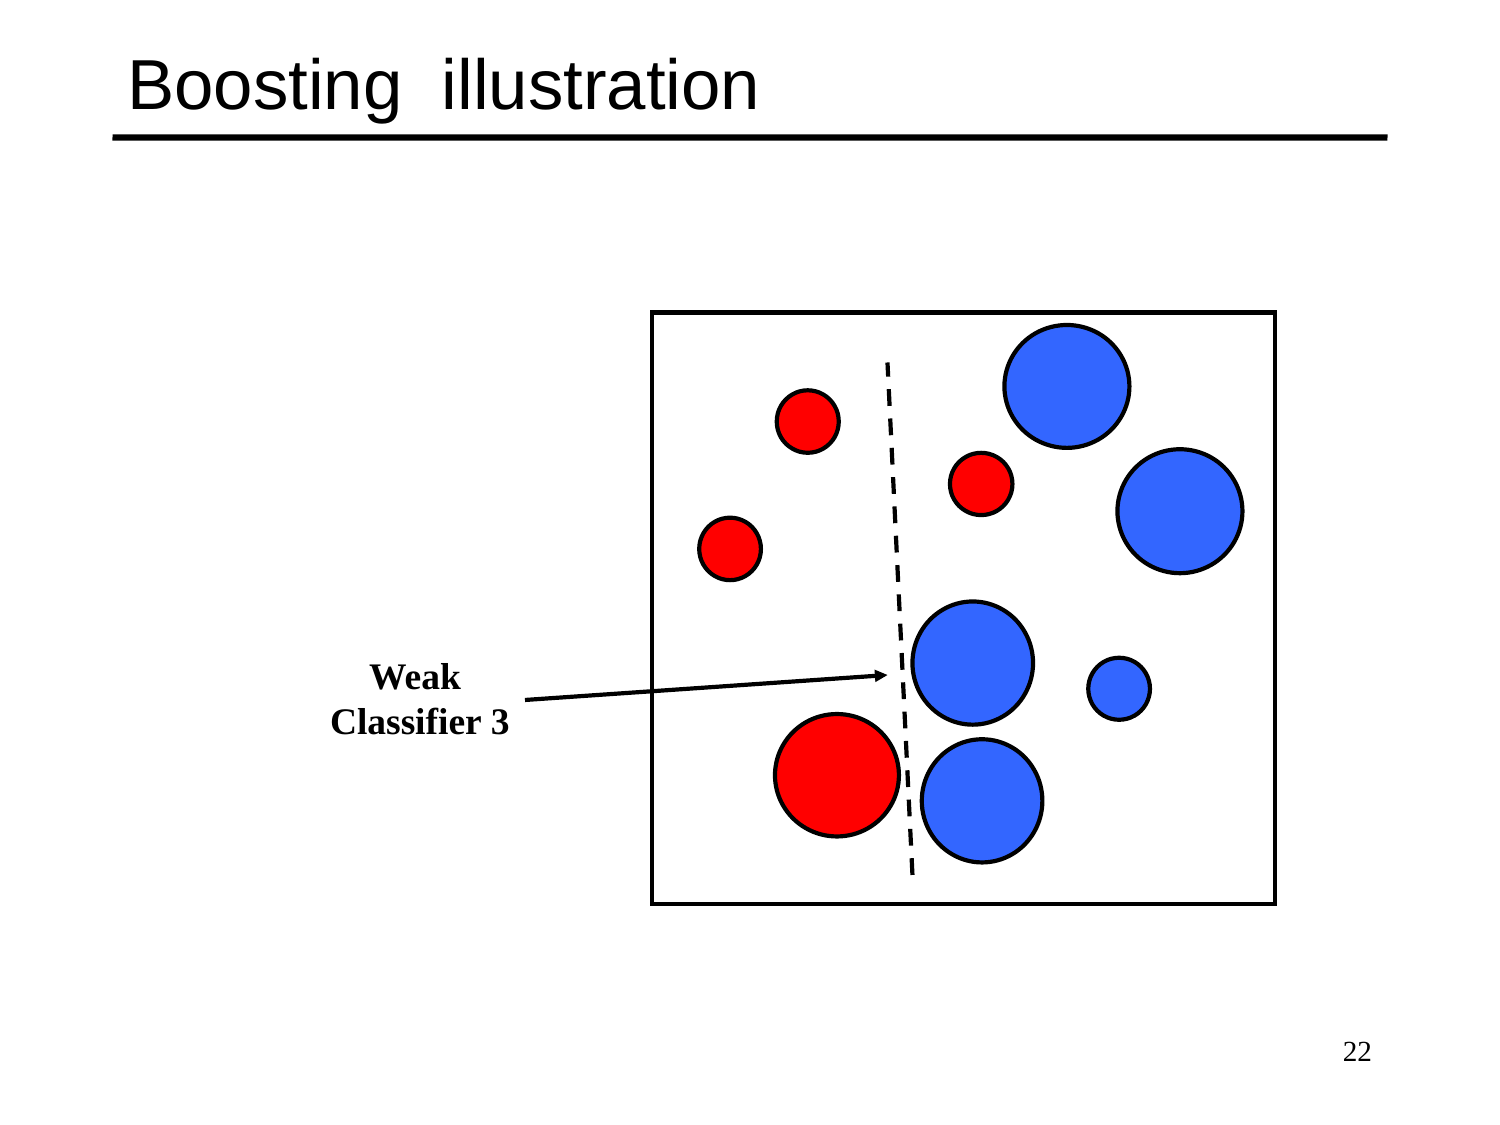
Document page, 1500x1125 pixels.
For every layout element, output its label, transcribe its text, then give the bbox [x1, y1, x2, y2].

text_box [652, 312, 1275, 905]
text_box [524, 669, 888, 701]
slide_number 22 [1074, 1024, 1388, 1101]
title Boosting illustration [112, 12, 1388, 151]
text_box Weak Classifier 3 [315, 645, 525, 750]
